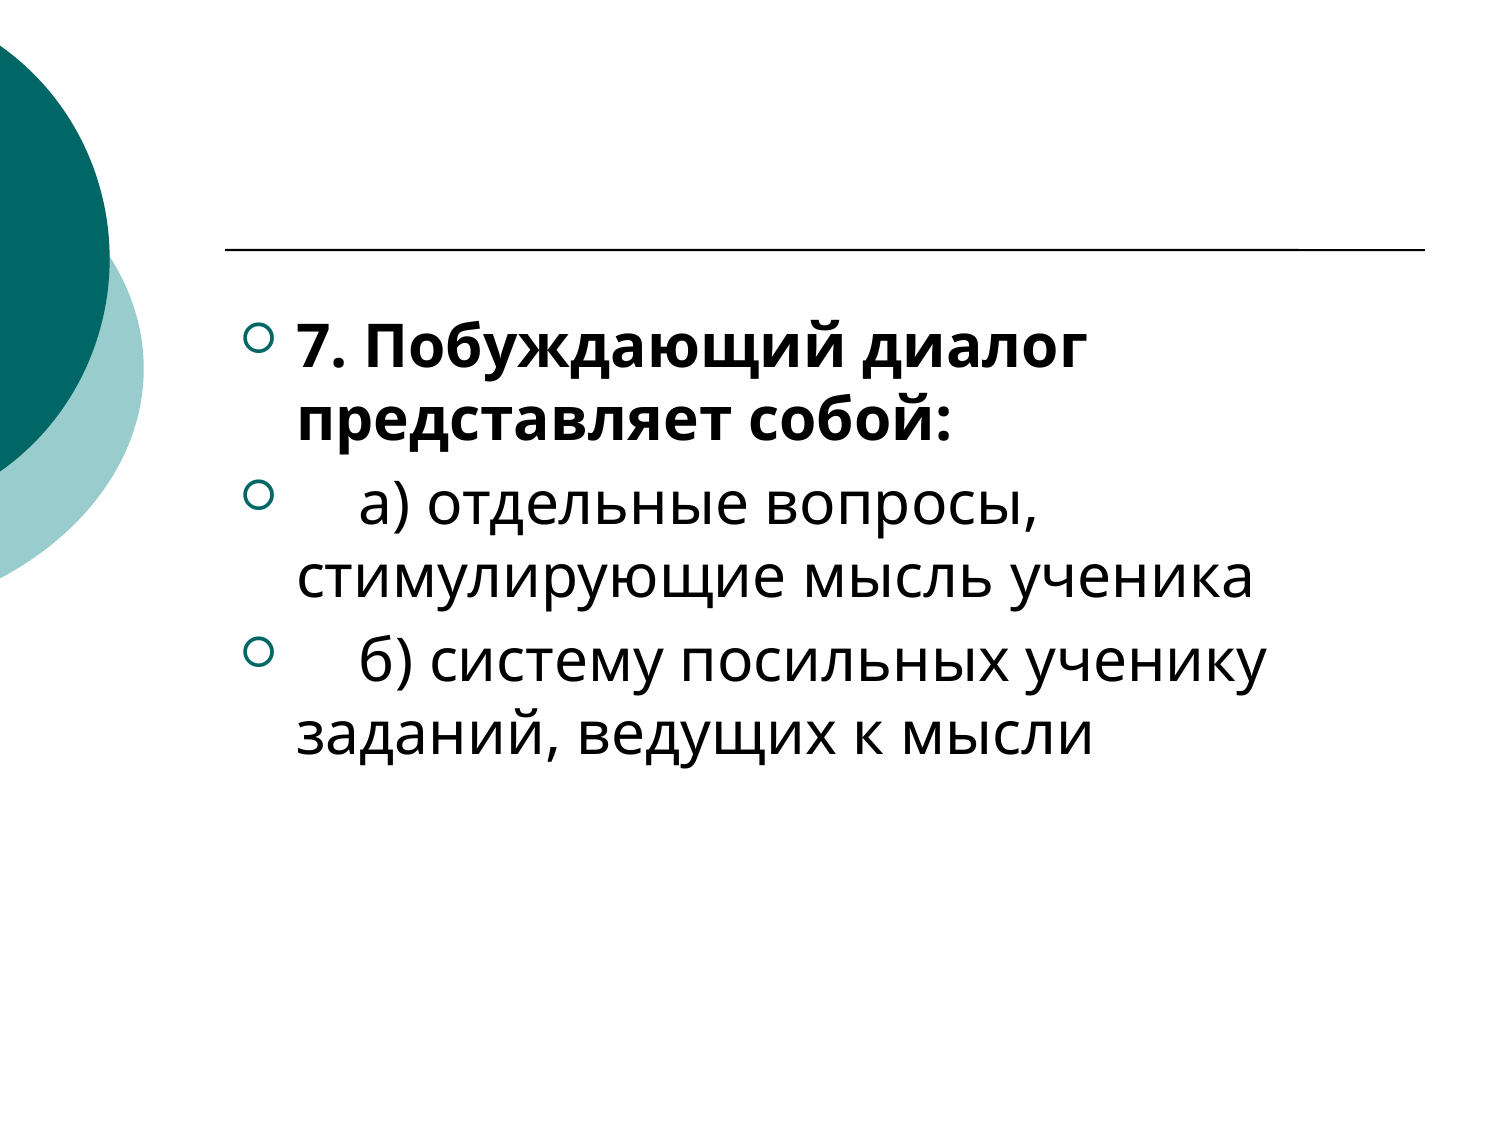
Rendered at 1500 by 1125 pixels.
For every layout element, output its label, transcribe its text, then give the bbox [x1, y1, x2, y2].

list 7. Побуждающий диалог представляет собой: а) отдельные вопросы, стимулирующие мысль ученика б) систему посильных ученику заданий, ведущих к мысли [224, 299, 1425, 975]
